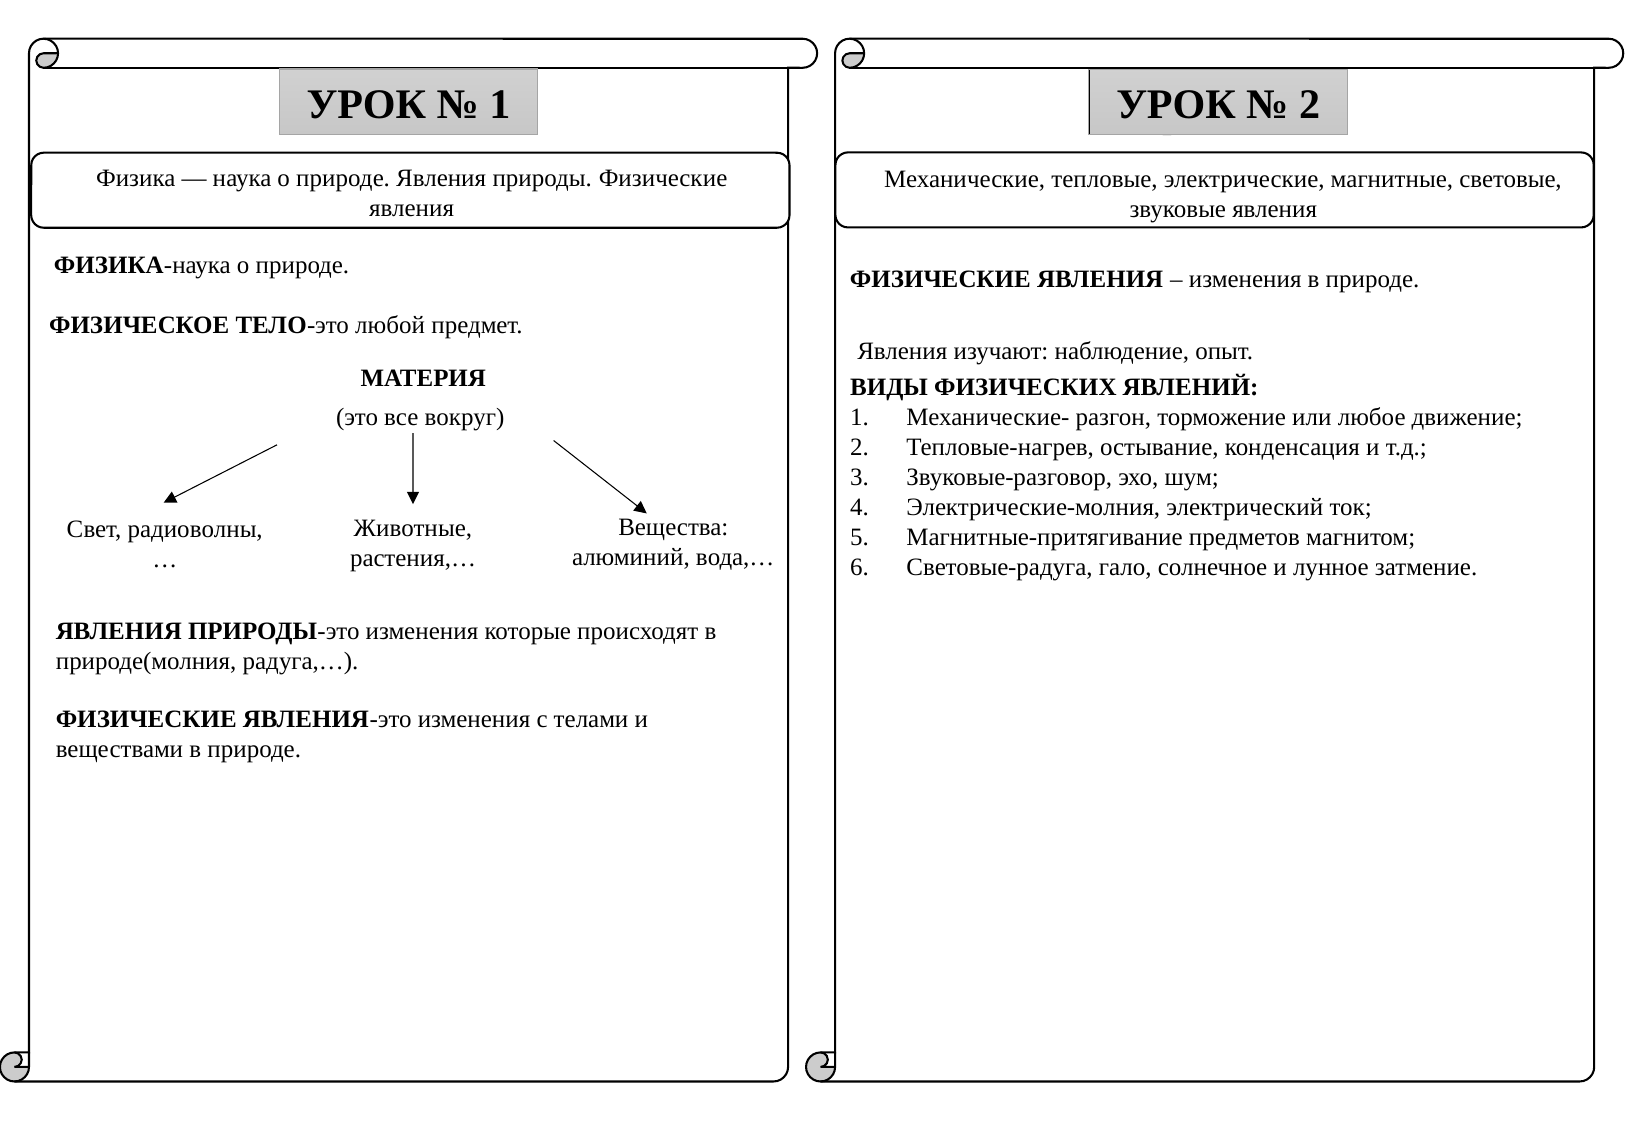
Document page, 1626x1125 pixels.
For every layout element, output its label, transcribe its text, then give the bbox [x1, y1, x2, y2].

text_box Животные, растения,… [298, 504, 528, 579]
text_box Вещества: алюминий, вода,… [541, 503, 806, 579]
text_box УРОК № 2 [1088, 69, 1348, 135]
text_box [805, 230, 1596, 1083]
text_box ВИДЫ ФИЗИЧЕСКИХ ЯВЛЕНИЙ: Механические- разгон, торможение или любое движение; Тепловые-нагрев, остывание, конденсация и т.д.; Звуковые-разговор, эхо, шум; Электрические-молния, электрический ток; Магнитные-притягивание предметов магнитом; Световые-радуга, гало, солнечное и лунное затмение. [835, 363, 1565, 588]
text_box ФИЗИКА-наука о природе. [39, 240, 1011, 286]
text_box УРОК № 1 [279, 68, 538, 135]
text_box [30, 151, 791, 229]
text_box МАТЕРИЯ [345, 354, 608, 399]
text_box ФИЗИЧЕСКИЕ ЯВЛЕНИЯ-это изменения с телами и веществами в природе. [41, 694, 748, 770]
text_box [553, 440, 647, 514]
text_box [163, 444, 277, 503]
text_box Физика — наука о природе. Явления природы. Физические явления [48, 154, 775, 230]
text_box [0, 37, 819, 1083]
text_box [834, 37, 1625, 154]
text_box ФИЗИЧЕСКОЕ ТЕЛО-это любой предмет. [34, 301, 842, 347]
text_box Свет, радиоволны,… [41, 504, 289, 580]
text_box ЯВЛЕНИЯ ПРИРОДЫ-это изменения которые происходят в природе(молния, радуга,…). [41, 607, 766, 683]
text_box Урок № 2 [833, 87, 1592, 143]
text_box Механические, тепловые, электрические, магнитные, световые, звуковые явления [823, 154, 1624, 230]
text_box (это все вокруг) [269, 392, 571, 438]
text_box ФИЗИЧЕСКИЕ ЯВЛЕНИЯ – изменения в природе. [835, 255, 1437, 331]
text_box Явления изучают: наблюдение, опыт. [842, 326, 1288, 402]
